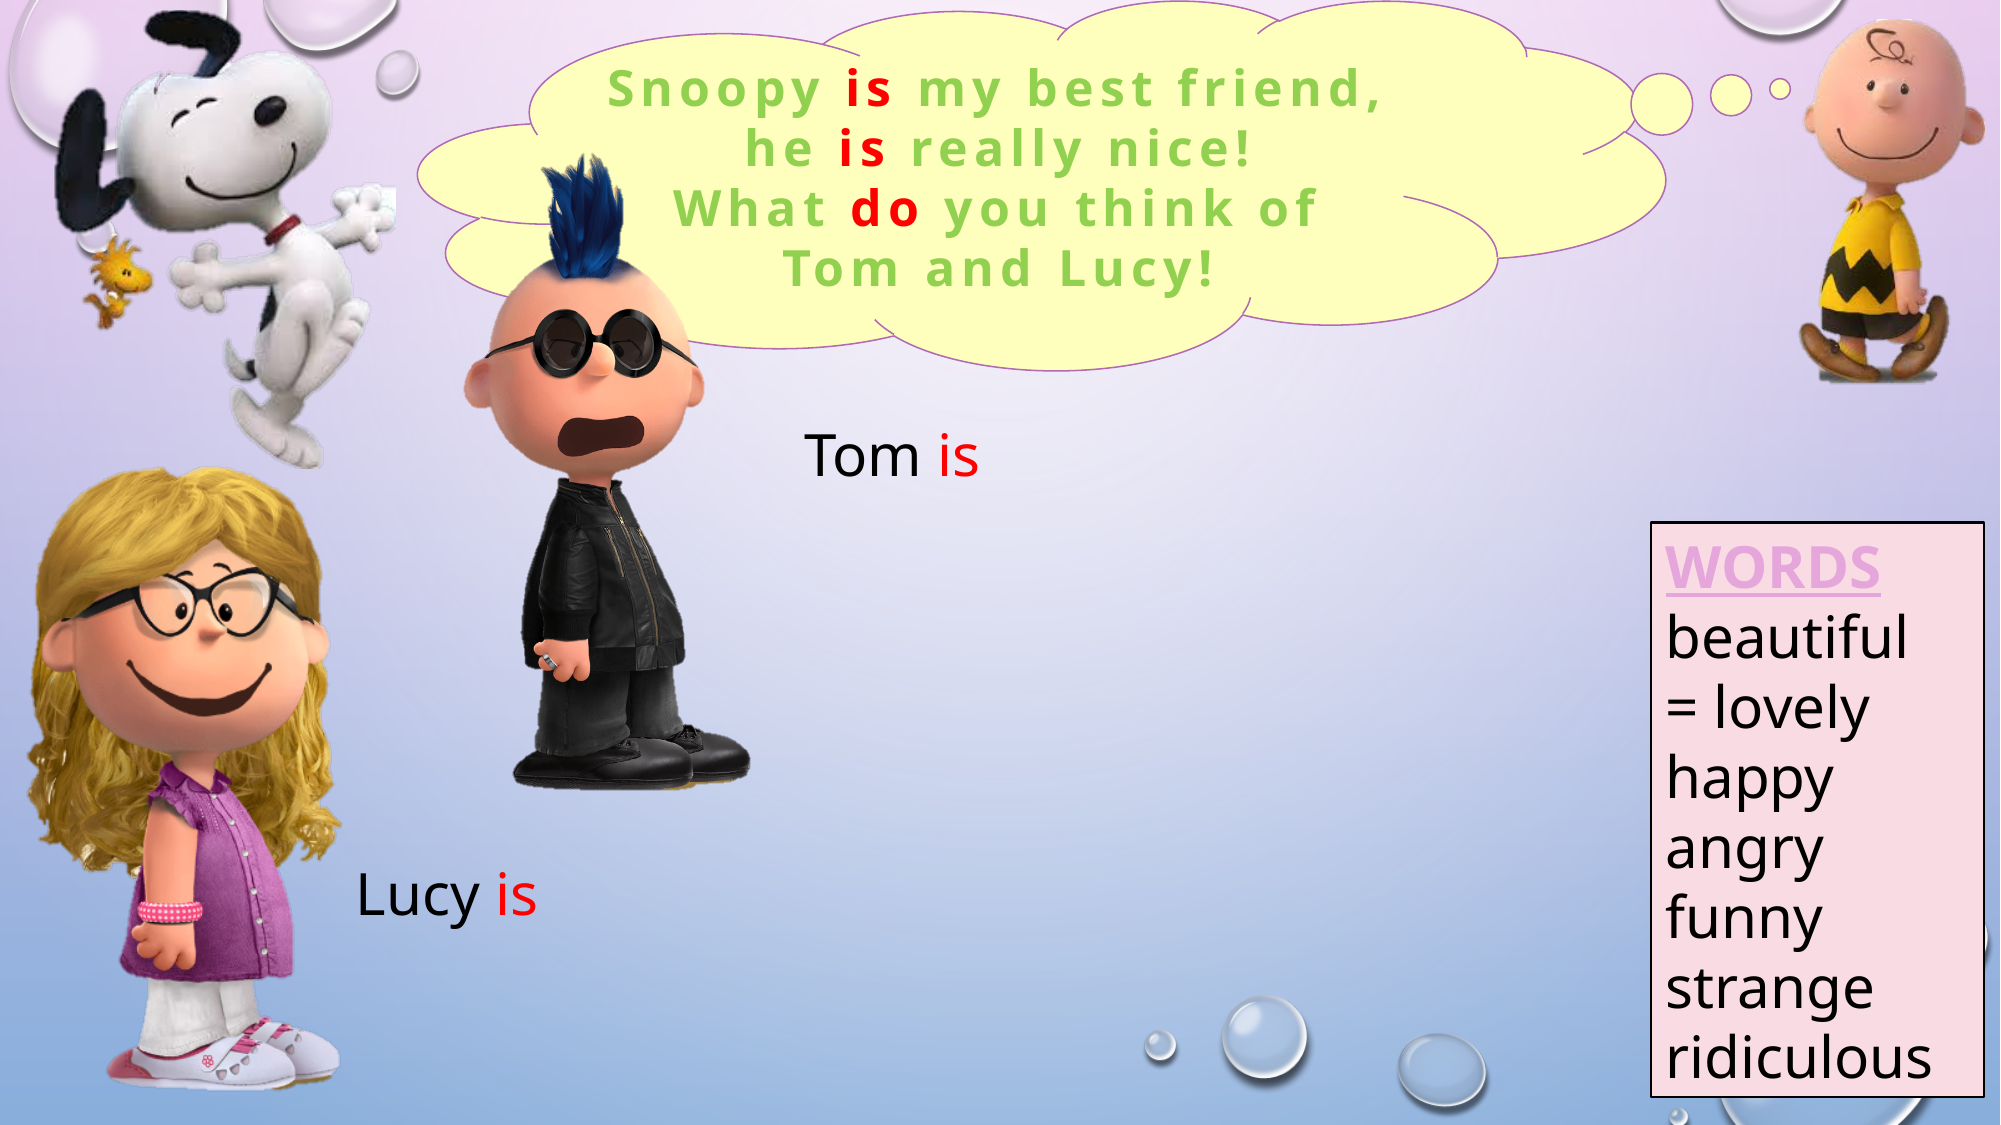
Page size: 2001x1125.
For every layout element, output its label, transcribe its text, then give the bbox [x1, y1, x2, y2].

text_box Snoopy is my best friend, he is really nice! What do you think of Tom and Lucy! [1709, 73, 1753, 117]
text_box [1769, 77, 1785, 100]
picture [0, 0, 2000, 1125]
text_box Tom is [795, 410, 1962, 496]
picture [1200, 0, 1367, 19]
text_box Lucy is [424, 849, 1650, 935]
text_box Snoopy is my best friend, he is really nice! What do you think of Tom and Lucy! [458, 0, 1694, 372]
